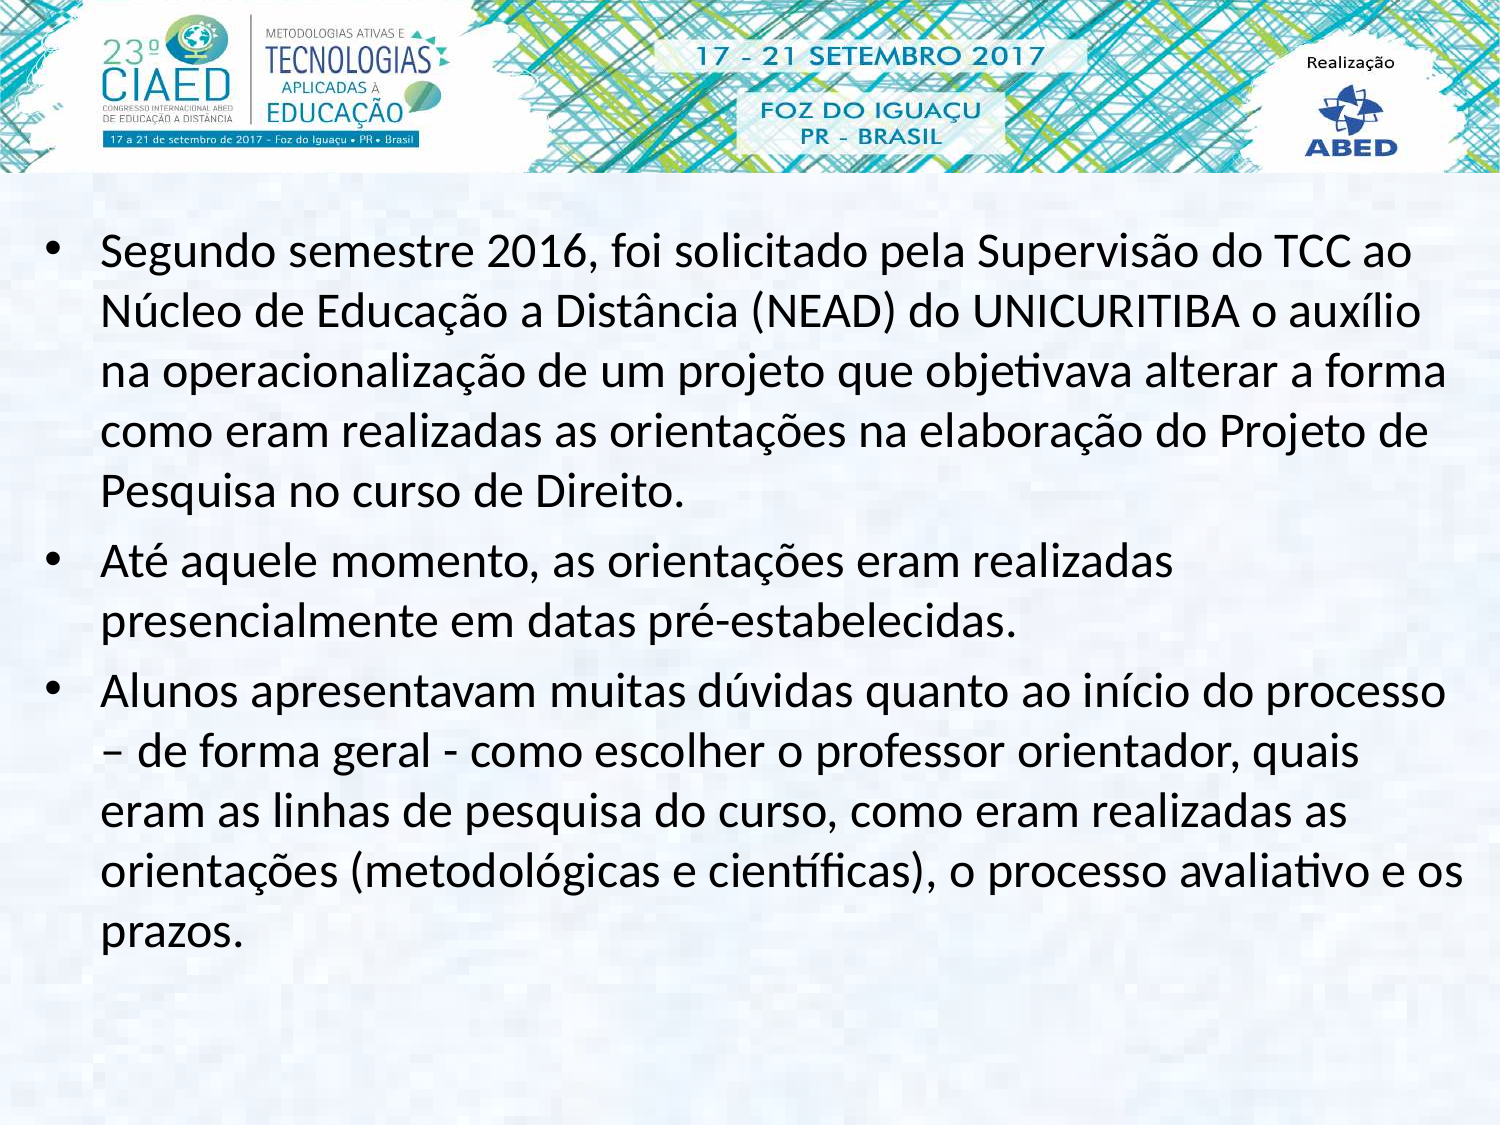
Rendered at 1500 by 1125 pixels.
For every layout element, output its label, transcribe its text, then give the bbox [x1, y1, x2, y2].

picture [0, 0, 1500, 173]
list Segundo semestre 2016, foi solicitado pela Supervisão do TCC ao Núcleo de Educação a Distância (NEAD) do UNICURITIBA o auxílio na operacionalização de um projeto que objetivava alterar a forma como eram realizadas as orientações na elaboração do Projeto de Pesquisa no curso de Direito. Até aquele momento, as orientações eram realizadas presencialmente em datas pré-estabelecidas. Alunos apresentavam muitas dúvidas quanto ao início do processo – de forma geral - como escolher o professor orientador, quais eram as linhas de pesquisa do curso, como eram realizadas as orientações (metodológicas e científicas), o processo avaliativo e os prazos. [29, 210, 1480, 1125]
